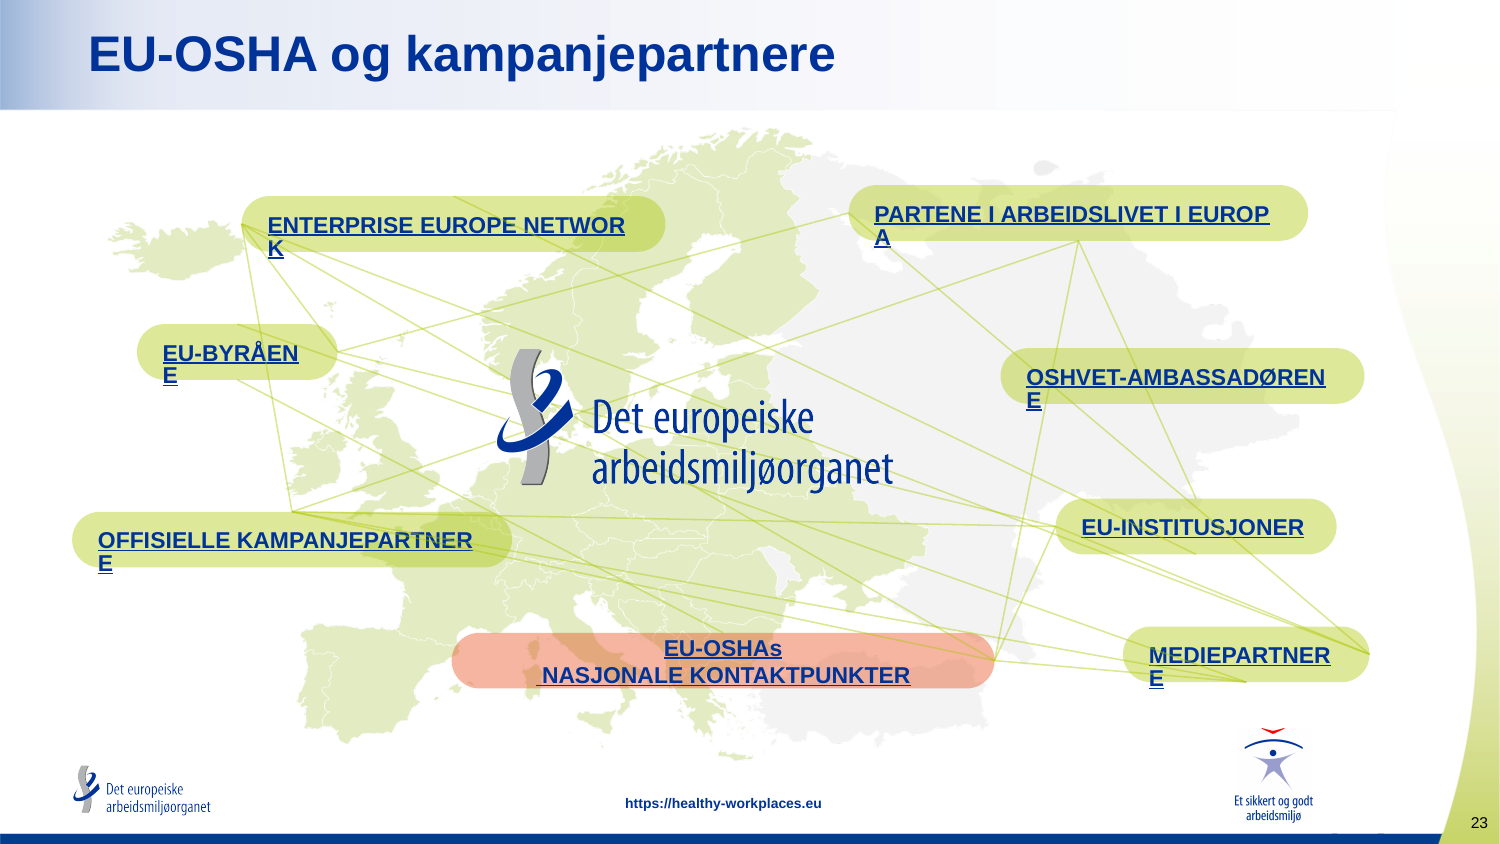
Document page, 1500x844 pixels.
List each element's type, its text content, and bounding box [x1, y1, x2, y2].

title EU-OSHA og kampanjepartnere [88, 0, 1305, 122]
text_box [68, 184, 1376, 689]
picture [0, 0, 1500, 844]
